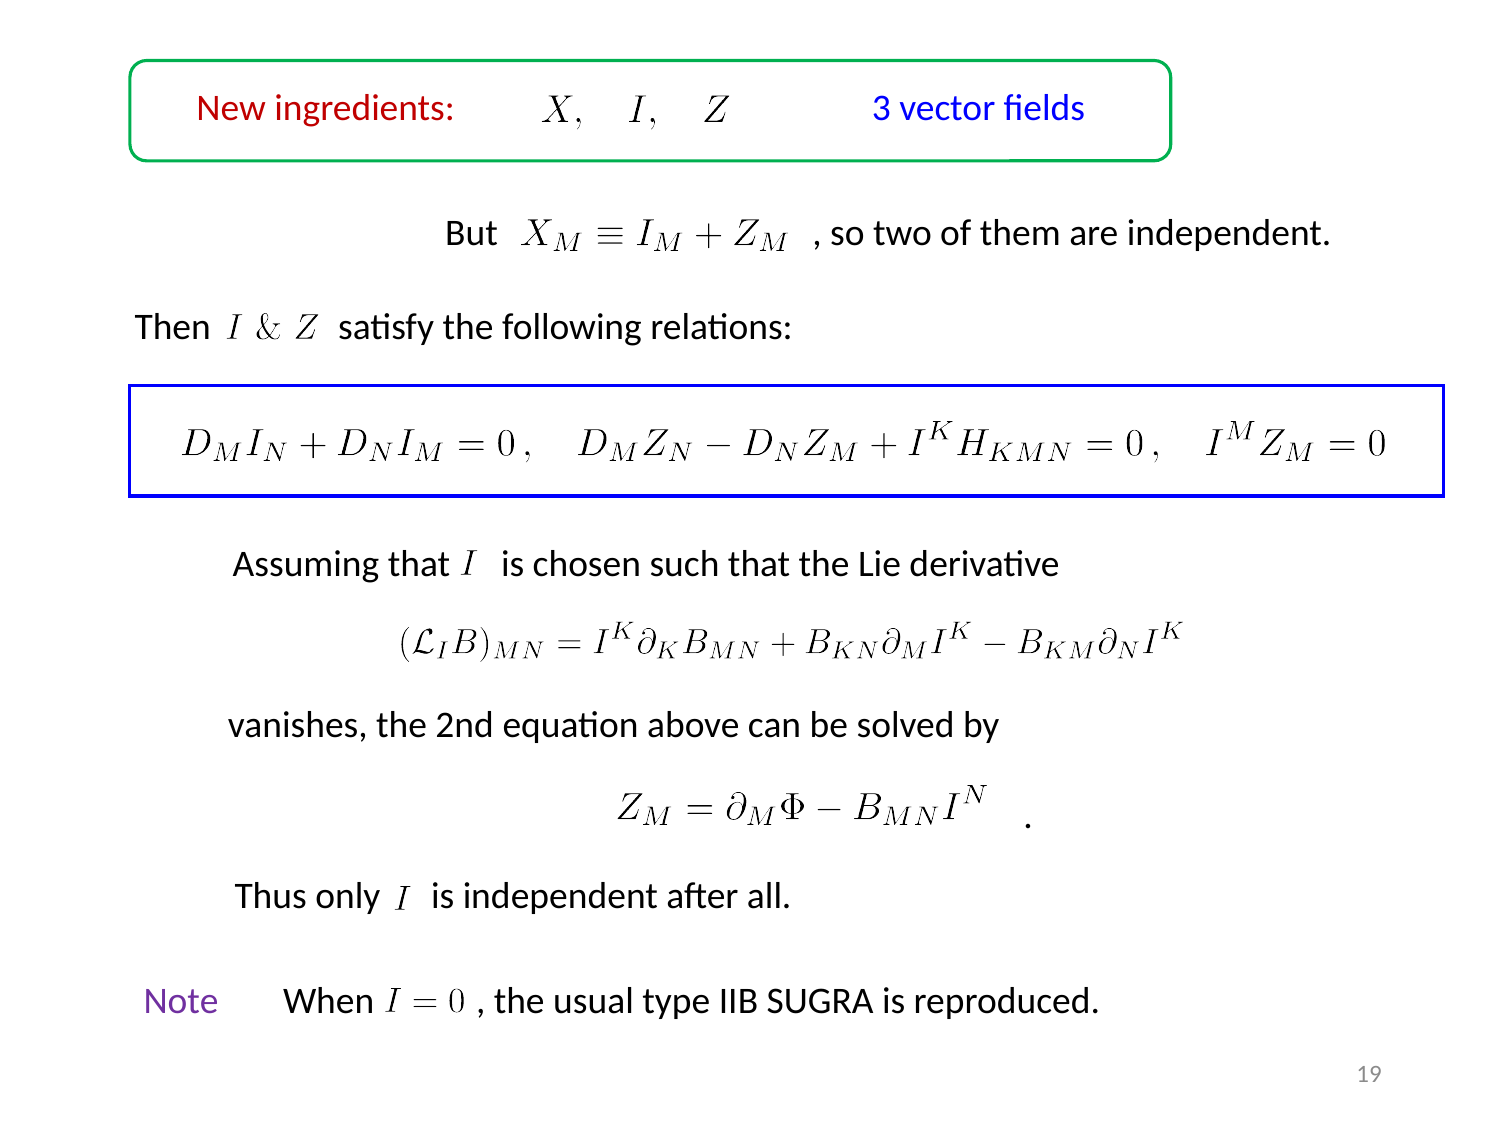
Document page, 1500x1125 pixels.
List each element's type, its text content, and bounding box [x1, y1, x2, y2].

picture [384, 985, 464, 1013]
picture [225, 311, 319, 340]
text_box Then satisfy the following relations: [119, 295, 809, 355]
text_box Assuming that is chosen such that the Lie derivative [218, 531, 1076, 592]
slide_number 19 [1059, 1042, 1397, 1103]
text_box When , the usual type IIB SUGRA is reproduced. [268, 968, 1117, 1029]
text_box vanishes, the 2nd equation above can be solved by [213, 692, 1016, 753]
picture [392, 883, 414, 911]
picture [459, 547, 481, 576]
text_box Note [128, 968, 242, 1029]
picture [614, 782, 990, 828]
text_box [128, 59, 1172, 162]
picture [400, 619, 1186, 665]
text_box Thus only is independent after all. [219, 863, 808, 924]
text_box . [1008, 783, 1048, 844]
picture [520, 216, 790, 254]
text_box [129, 384, 1445, 497]
picture [538, 92, 732, 131]
picture [178, 418, 1387, 464]
text_box But , so two of them are independent. [430, 200, 1348, 261]
